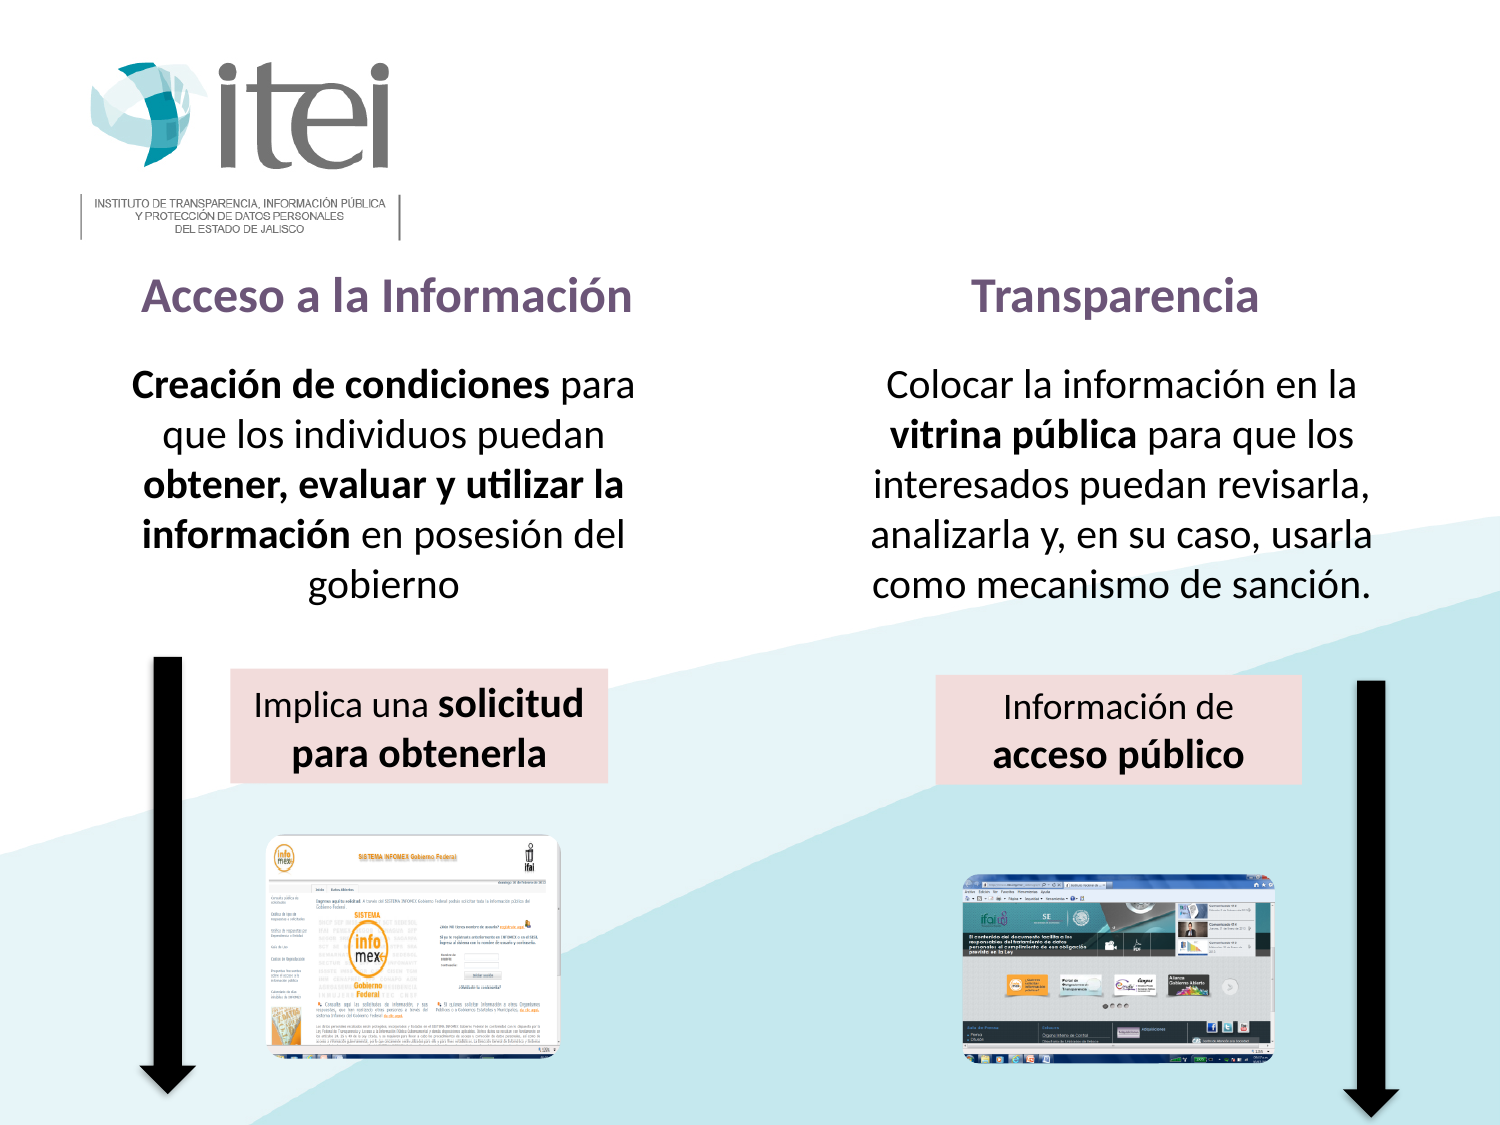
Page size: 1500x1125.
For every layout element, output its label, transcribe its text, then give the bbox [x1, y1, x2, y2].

text_box Transparencia [915, 255, 1317, 330]
text_box Creación de condiciones para que los individuos puedan obtener, evaluar y utilizar la información en posesión del gobierno [100, 349, 668, 615]
text_box Implica una solicitud para obtenerla [230, 668, 609, 784]
picture [0, 0, 1500, 1125]
text_box [138, 656, 197, 1095]
text_box Información de acceso público [935, 674, 1302, 785]
text_box Acceso a la Información [123, 255, 652, 330]
text_box [1342, 679, 1401, 1119]
text_box Colocar la información en la vitrina pública para que los interesados puedan revisarla, analizarla y, en su caso, usarla como mecanismo de sanción. [832, 349, 1412, 615]
